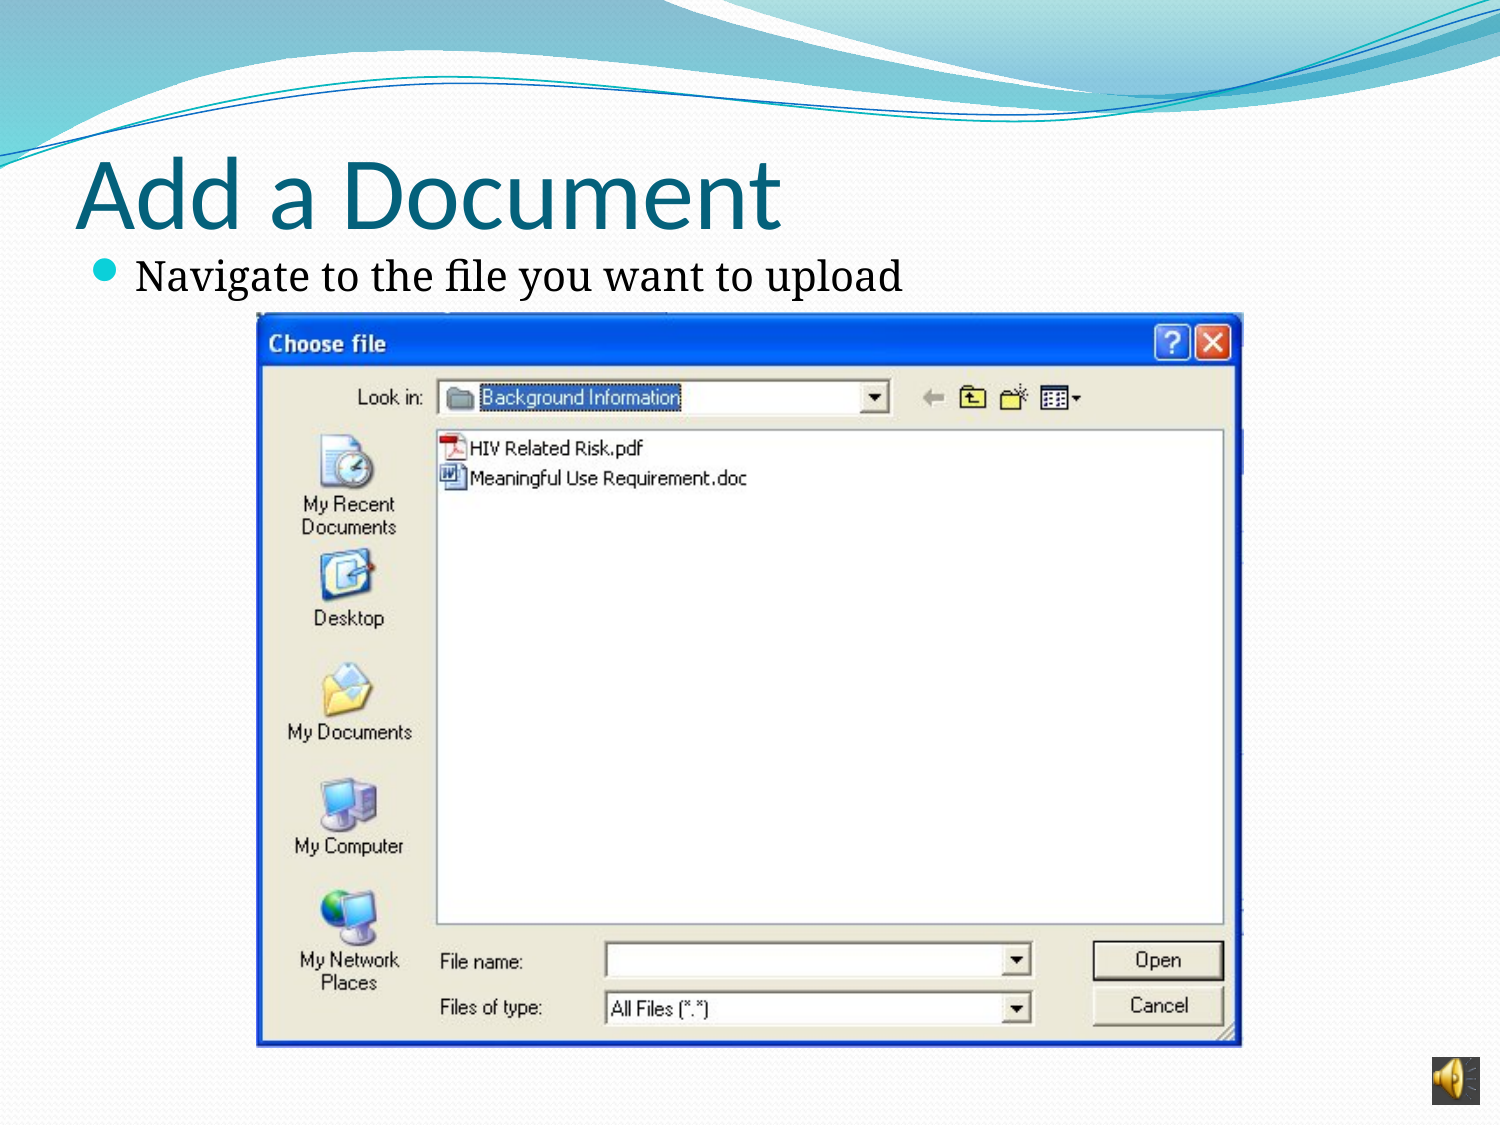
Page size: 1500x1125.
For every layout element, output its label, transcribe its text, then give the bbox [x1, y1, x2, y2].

title Add a Document [75, 109, 1425, 242]
list Navigate to the file you want to upload [75, 242, 1438, 313]
picture [1430, 1055, 1482, 1107]
picture [255, 312, 1244, 1049]
